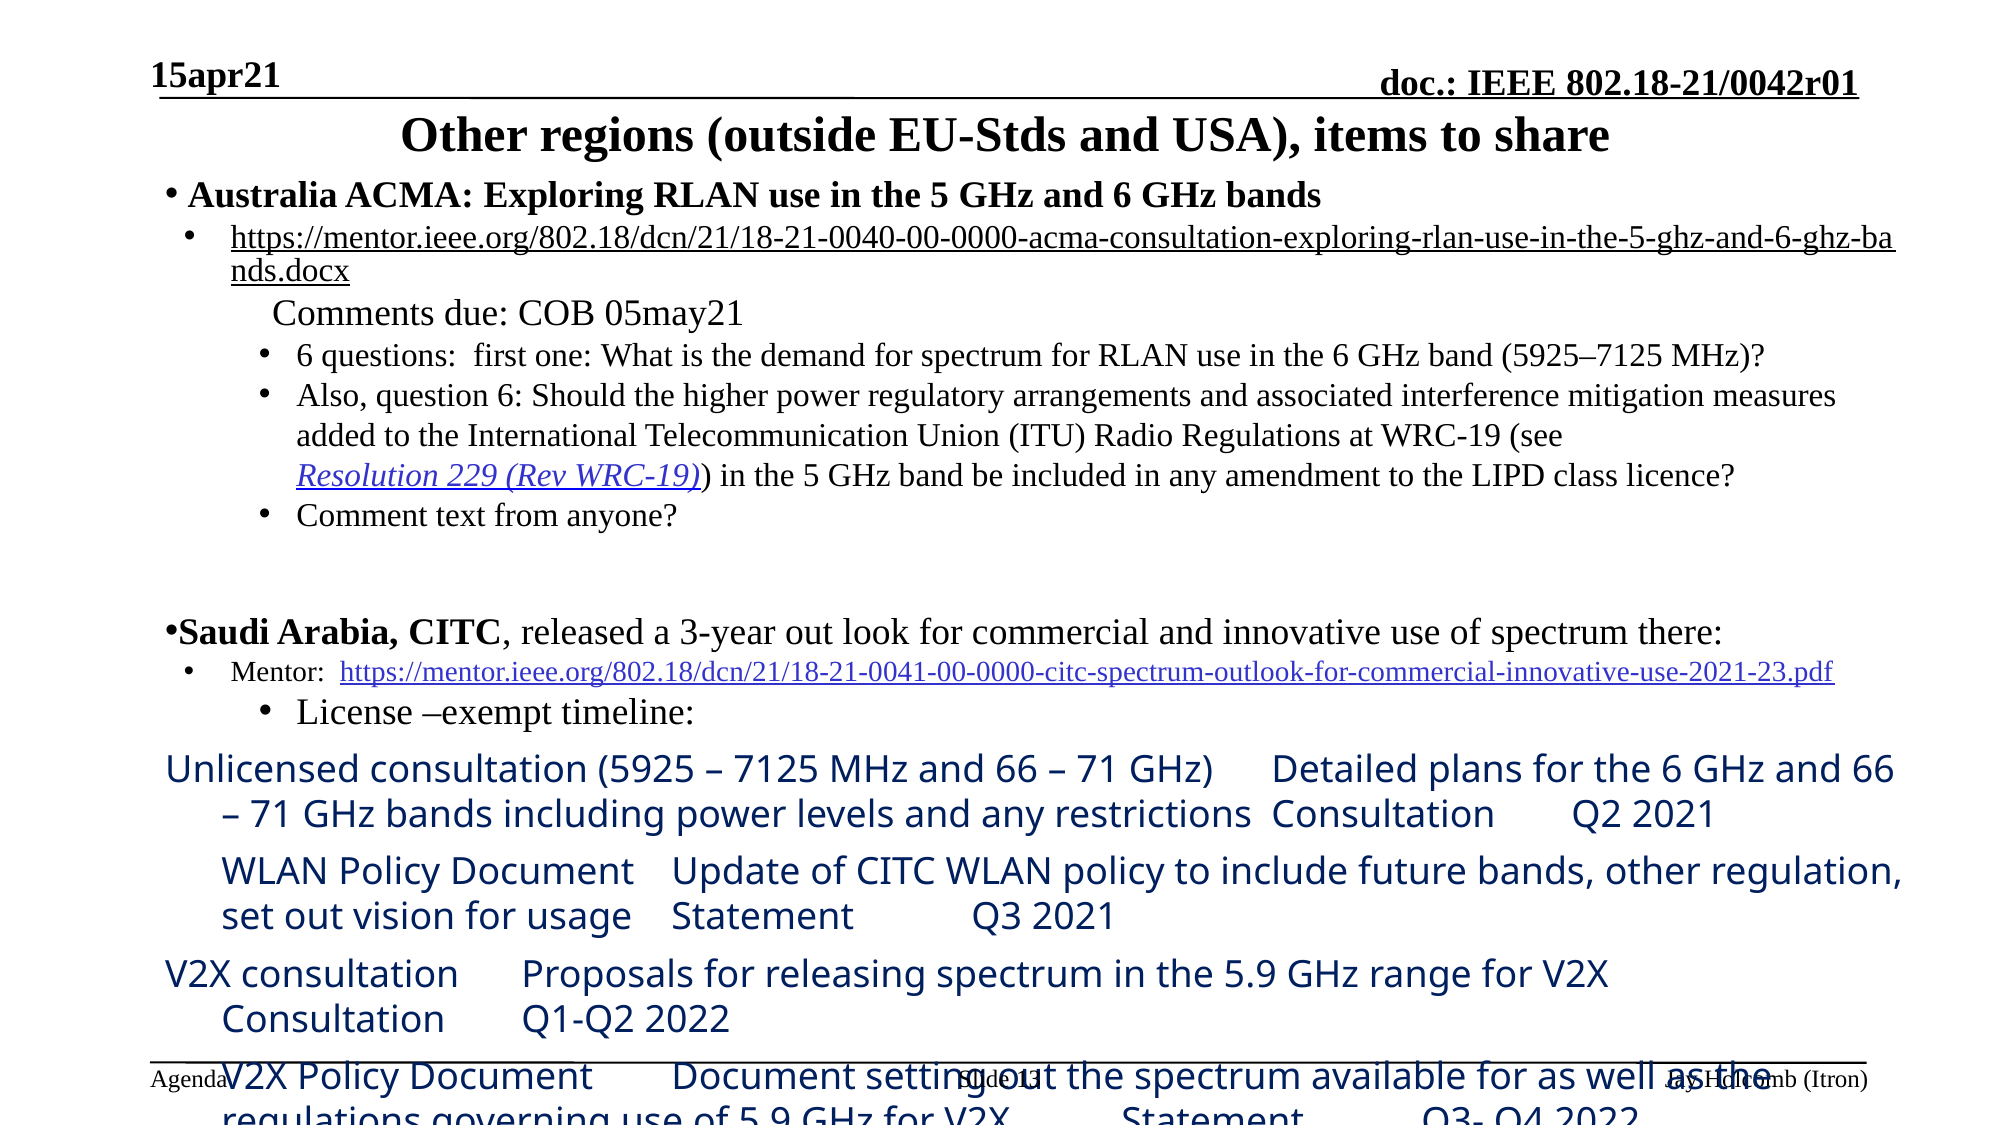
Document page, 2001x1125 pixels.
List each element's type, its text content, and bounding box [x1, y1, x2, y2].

title Other regions (outside EU-Stds and USA), items to share [367, 100, 1644, 137]
slide_number Slide 13 [933, 1061, 1067, 1123]
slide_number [149, 49, 651, 95]
list Australia ACMA: Exploring RLAN use in the 5 GHz and 6 GHz bands https://mentor.ieee.org/802.18/dcn/21/18-21-0040-00-0000-acma-consultation-exploring-rlan-use-in-the-5-ghz-and-6-ghz-bands.docx Comments due: COB 05may21 6 questions: first one: What is the demand for spectrum for RLAN use in the 6 GHz band (5925–7125 MHz)? Also, question 6: Should the higher power regulatory arrangements and associated interference mitigation measures added to the International Telecommunication Union (ITU) Radio Regulations at WRC-19 (see Resolution 229 (Rev WRC-19)) in the 5 GHz band be included in any amendment to the LIPD class licence? Comment text from anyone? Saudi Arabia, CITC, released a 3-year out look for commercial and innovative use of spectrum there: Mentor: https://mentor.ieee.org/802.18/dcn/21/18-21-0041-00-0000-citc-spectrum-outlook-for-commercial-innovative-use-2021-23.pdf License –exempt timeline: Unlicensed consultation (5925 – 7125 MHz and 66 – 71 GHz) Detailed plans for the 6 GHz and 66 – 71 GHz bands including power levels and any restrictions Consultation Q2 2021 WLAN Policy Document Update of CITC WLAN policy to include future bands, other regulation, set out vision for usage Statement Q3 2021 V2X consultation Proposals for releasing spectrum in the 5.9 GHz range for V2X Consultation Q1-Q2 2022 V2X Policy Document Document setting out the spectrum available for as well as the regulations governing use of 5.9 GHz for V2X Statement Q3- Q4 2022 [149, 137, 1926, 1062]
footer Jay Holcomb (Itron) [1171, 1061, 1869, 1093]
